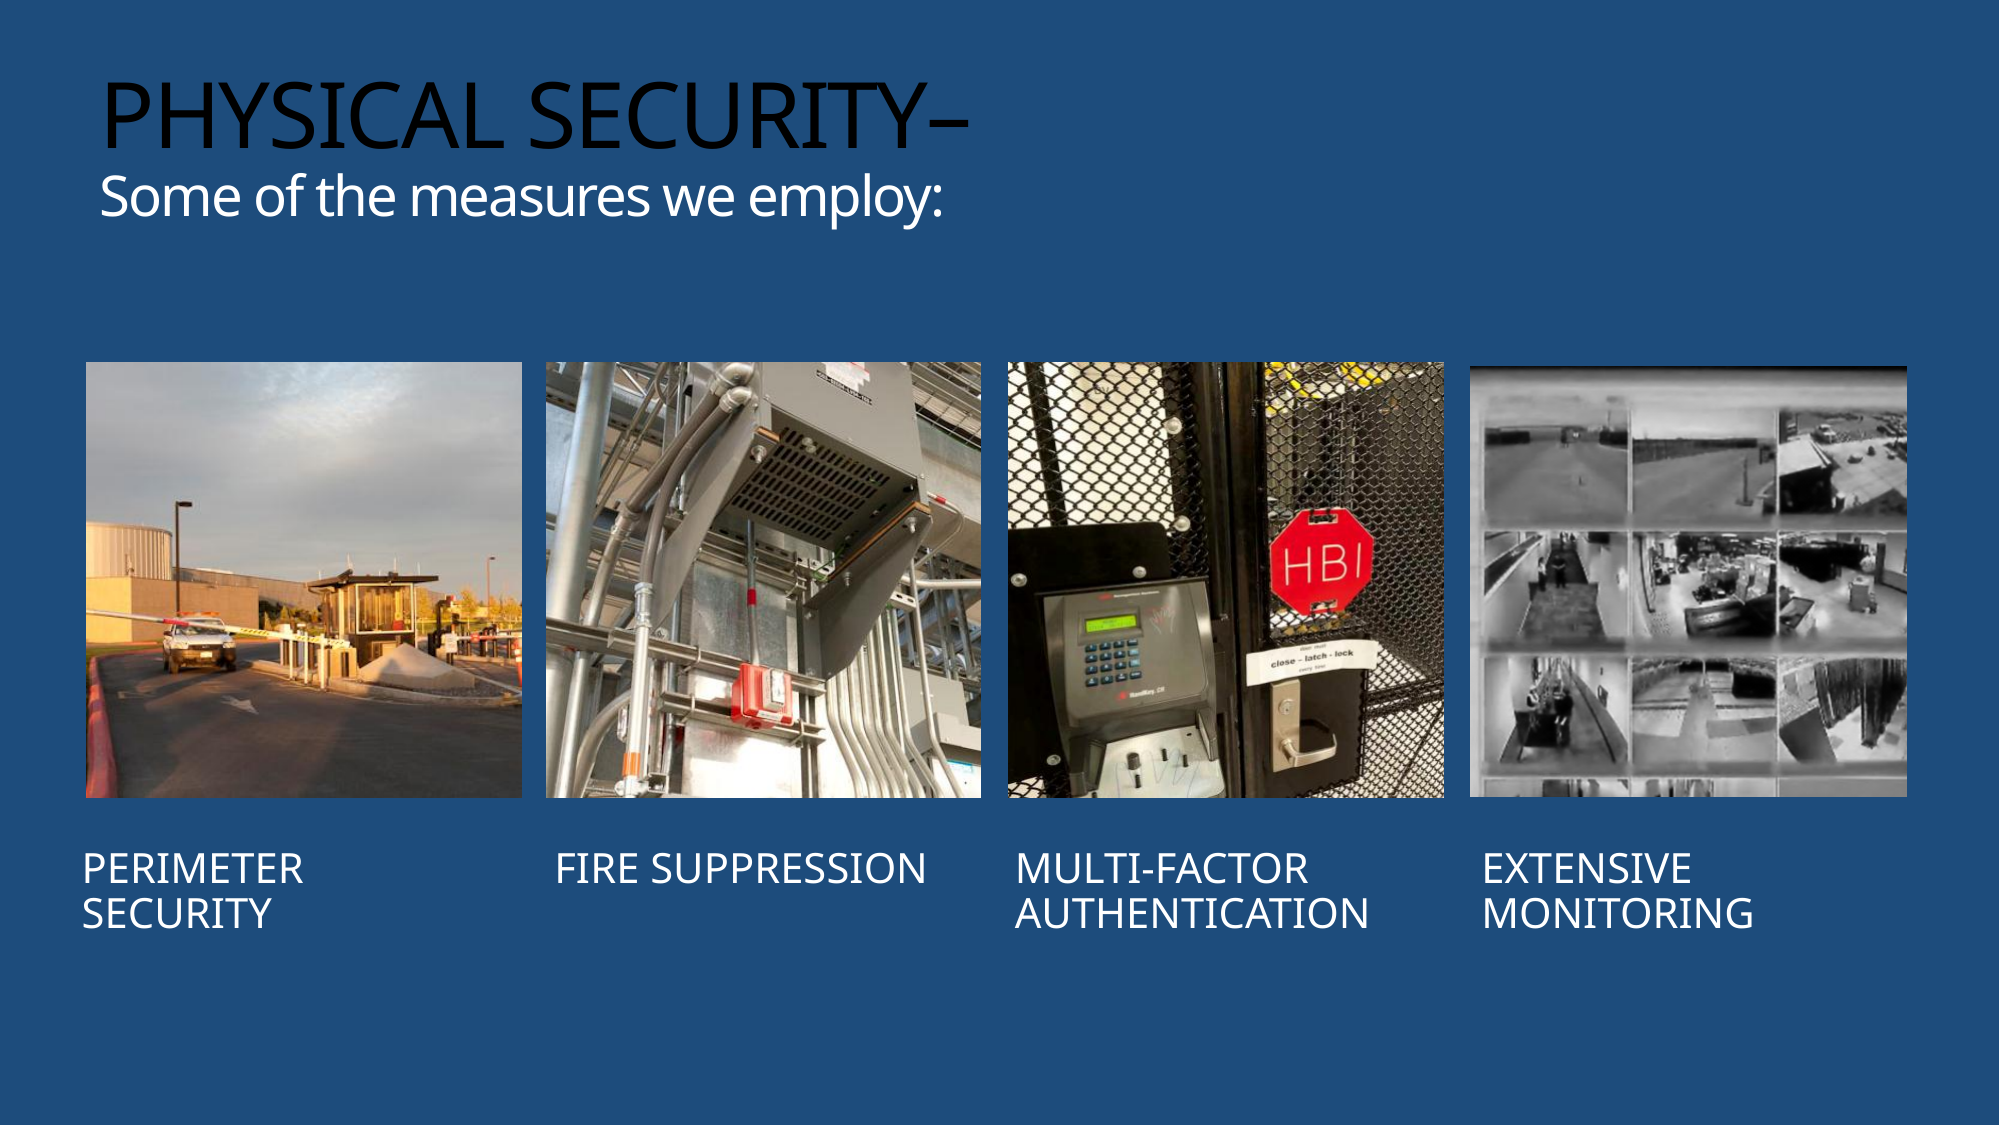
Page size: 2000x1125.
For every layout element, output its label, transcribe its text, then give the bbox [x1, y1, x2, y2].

picture [1470, 365, 1908, 799]
picture [86, 362, 522, 798]
text_box EXTENSIVE MONITORING [1466, 839, 1897, 945]
text_box PERIMETER SECURITY [66, 839, 505, 945]
picture [545, 362, 981, 798]
title PHYSICAL SECURITY– Some of the measures we employ: [99, 69, 1900, 231]
text_box FIRE SUPPRESSION [539, 839, 981, 900]
text_box MULTI-FACTOR AUTHENTICATION [999, 839, 1431, 945]
picture [1008, 362, 1444, 798]
